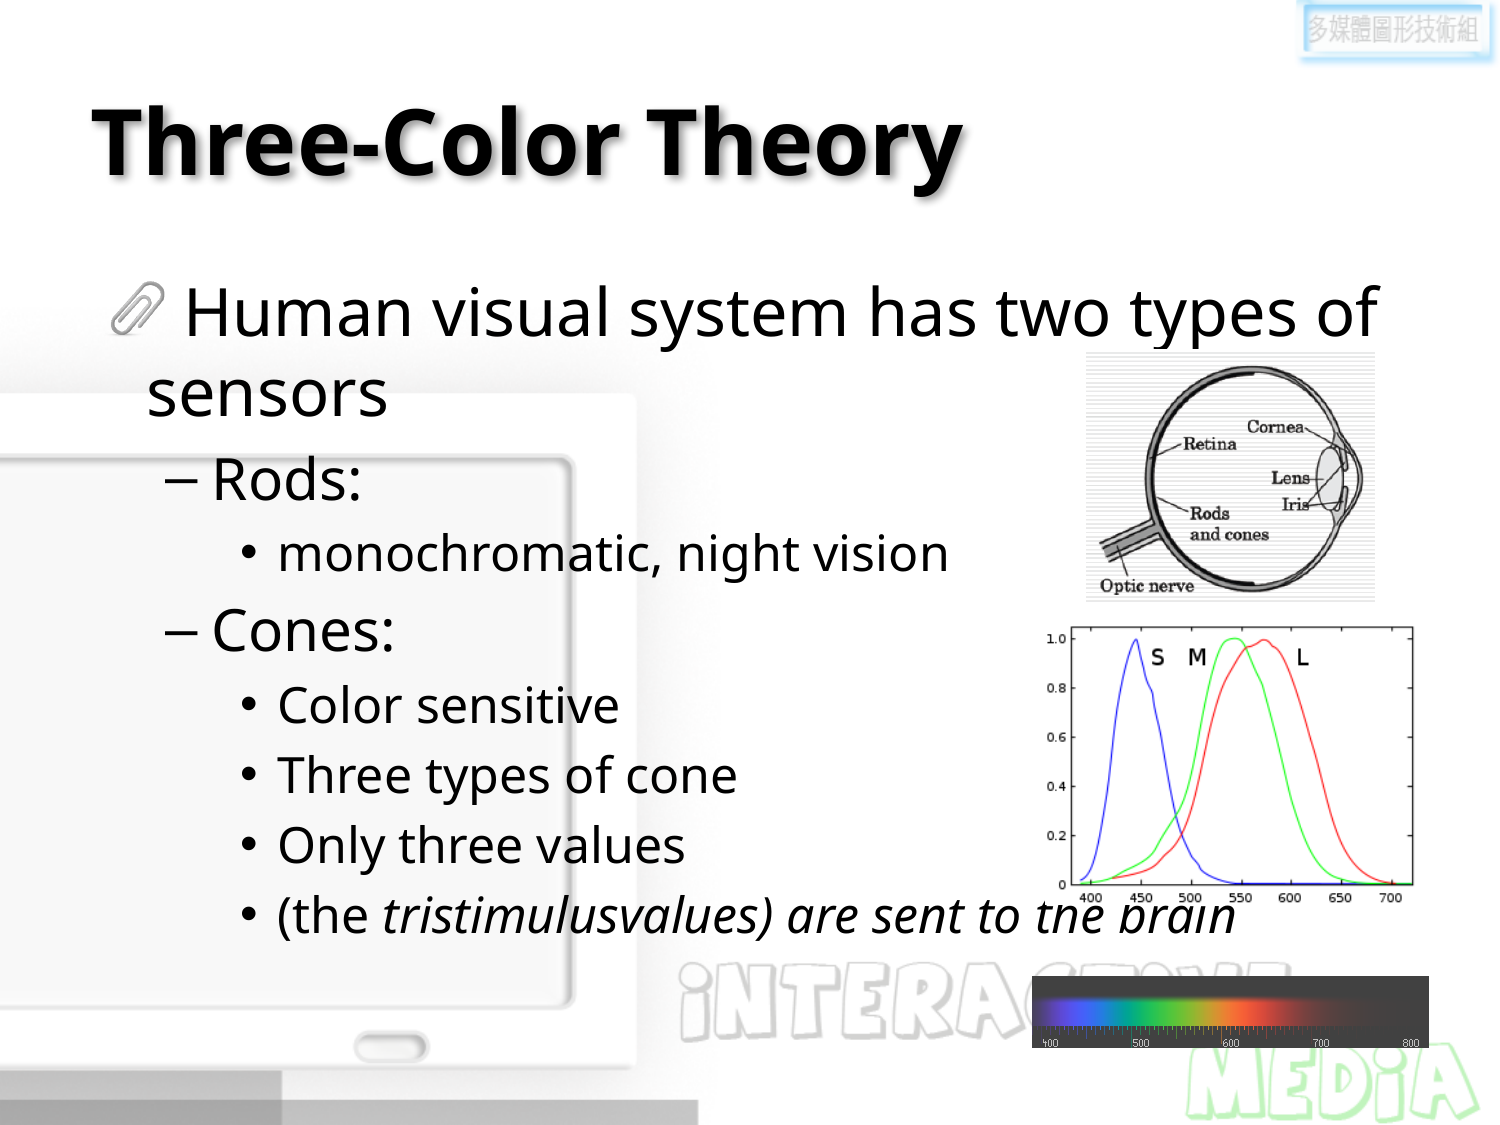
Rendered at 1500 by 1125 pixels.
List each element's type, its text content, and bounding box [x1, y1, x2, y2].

list Human visual system has two types of sensors Rods: monochromatic, night vision Cones: Color sensitive Three types of cone Only three values (the tristimulusvalues) are sent to the brain [75, 262, 1425, 1005]
picture [0, 0, 1500, 1125]
title Three-Color Theory [75, 45, 1152, 233]
